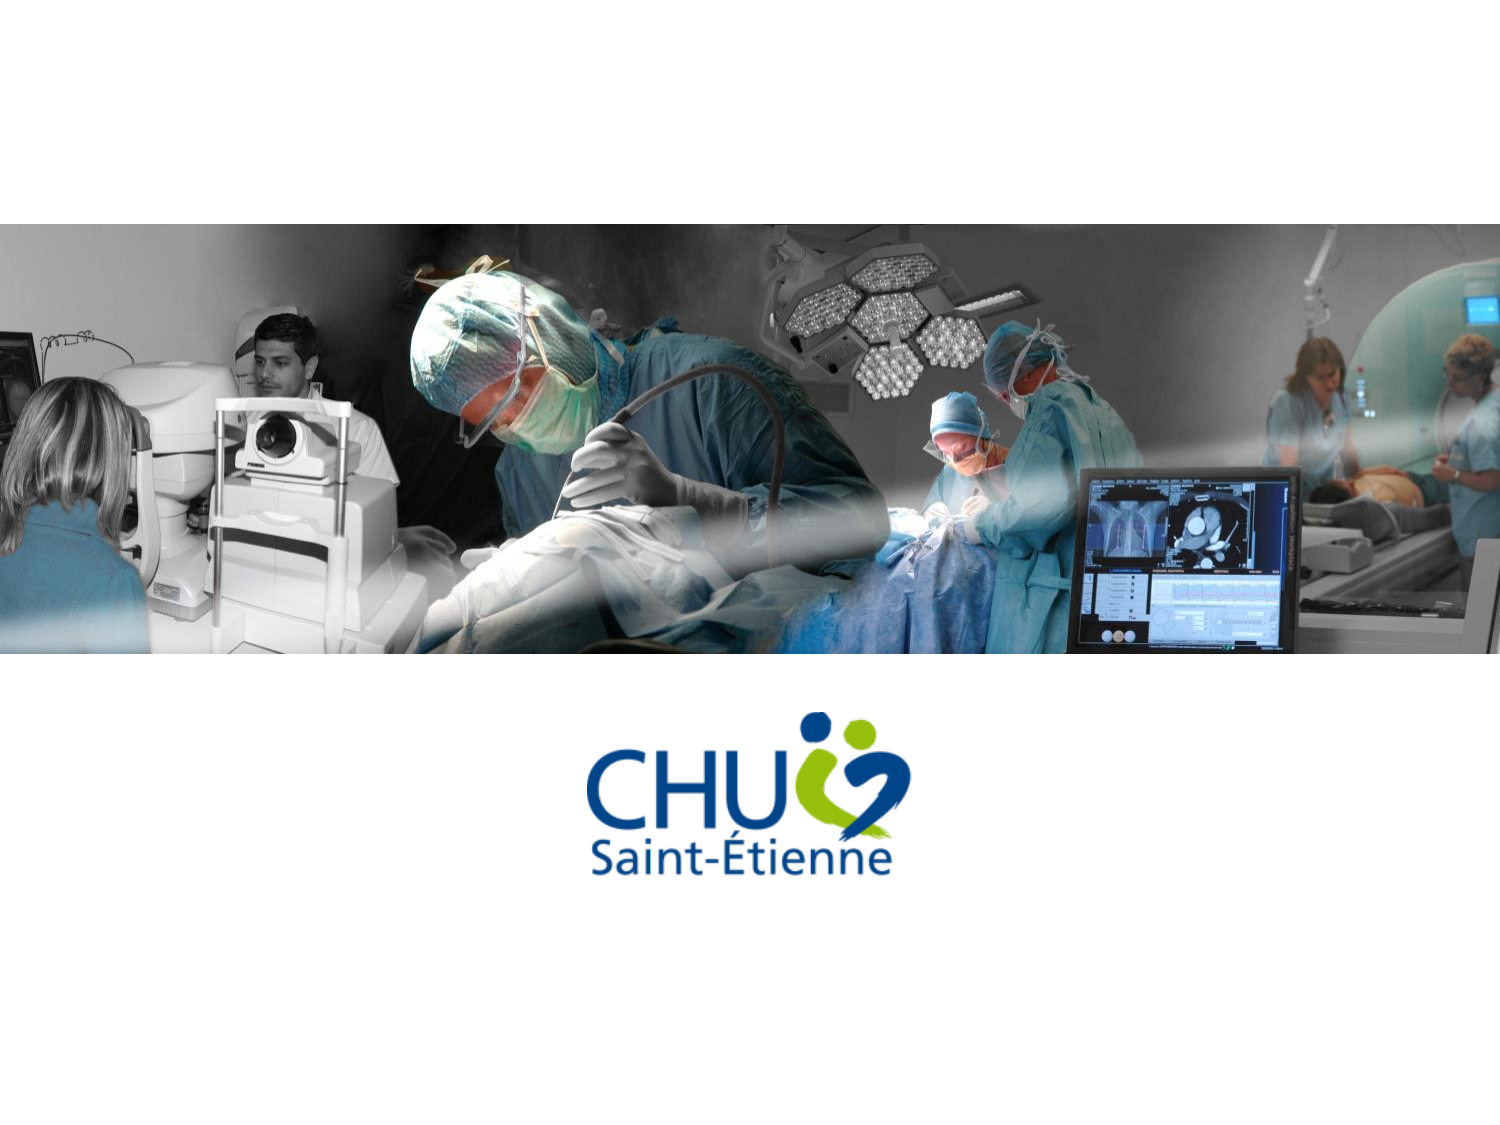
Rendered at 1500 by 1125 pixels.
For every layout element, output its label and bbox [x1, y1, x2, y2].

picture [0, 224, 1500, 654]
picture [587, 712, 925, 901]
